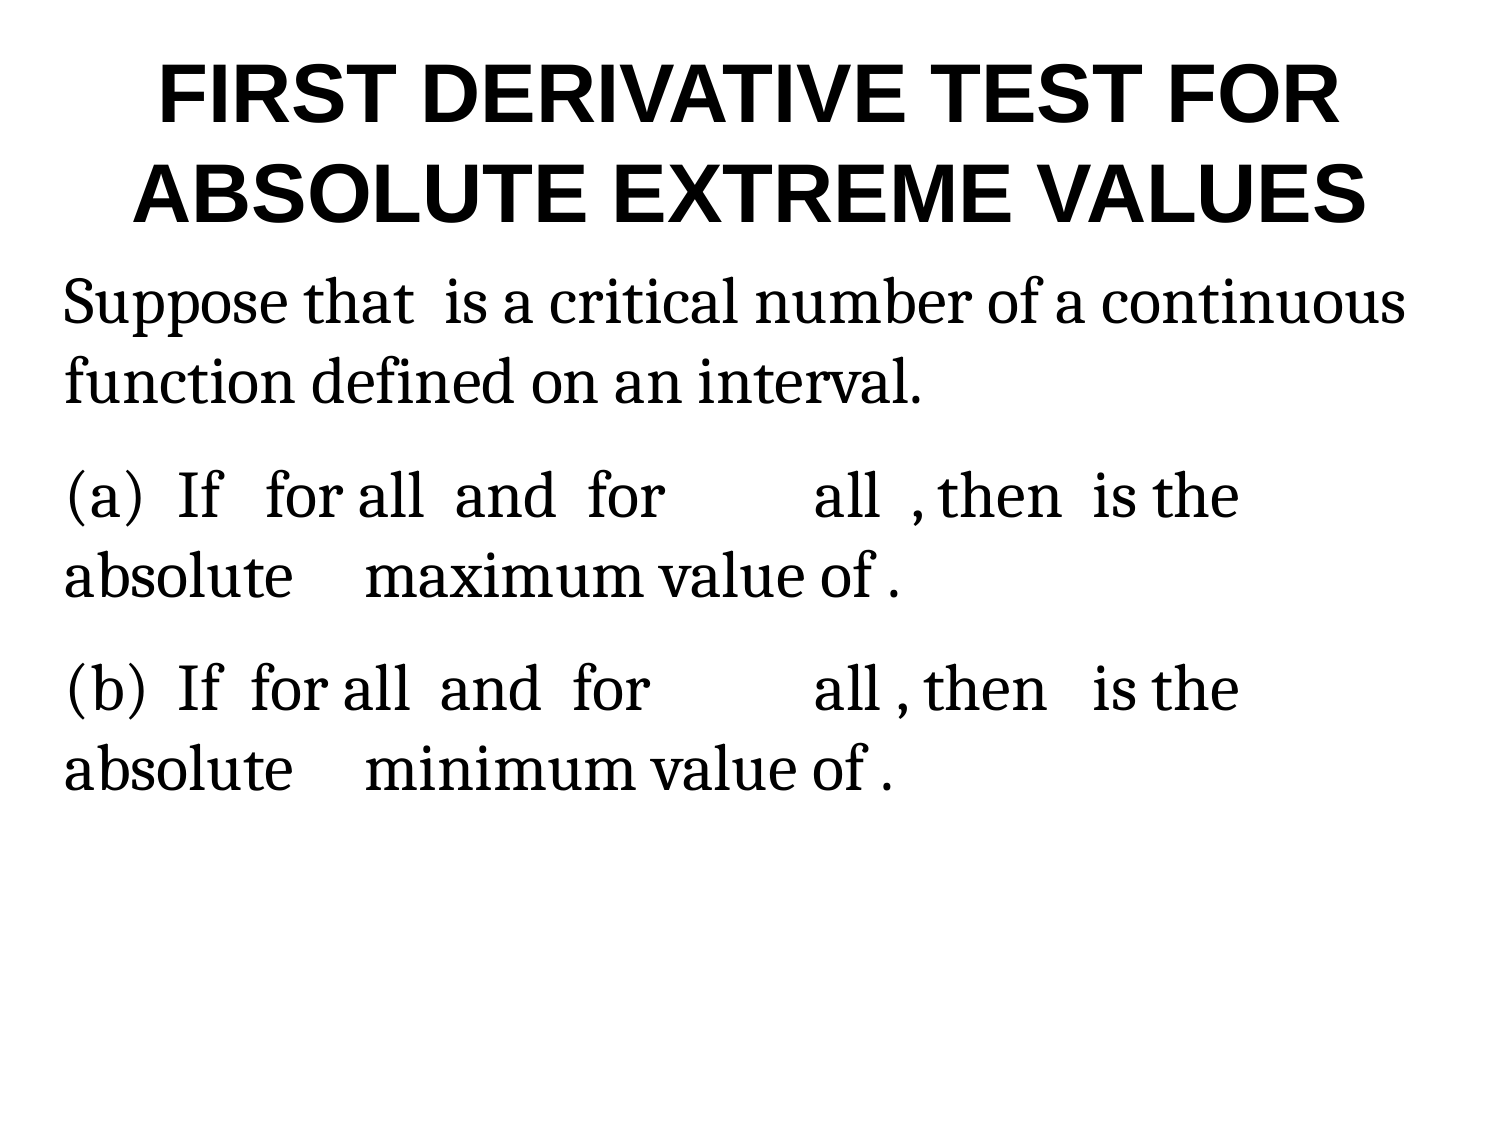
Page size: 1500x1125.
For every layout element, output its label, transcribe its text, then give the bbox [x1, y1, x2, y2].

title FIRST DERIVATIVE TEST FOR ABSOLUTE EXTREME VALUES [75, 45, 1425, 233]
